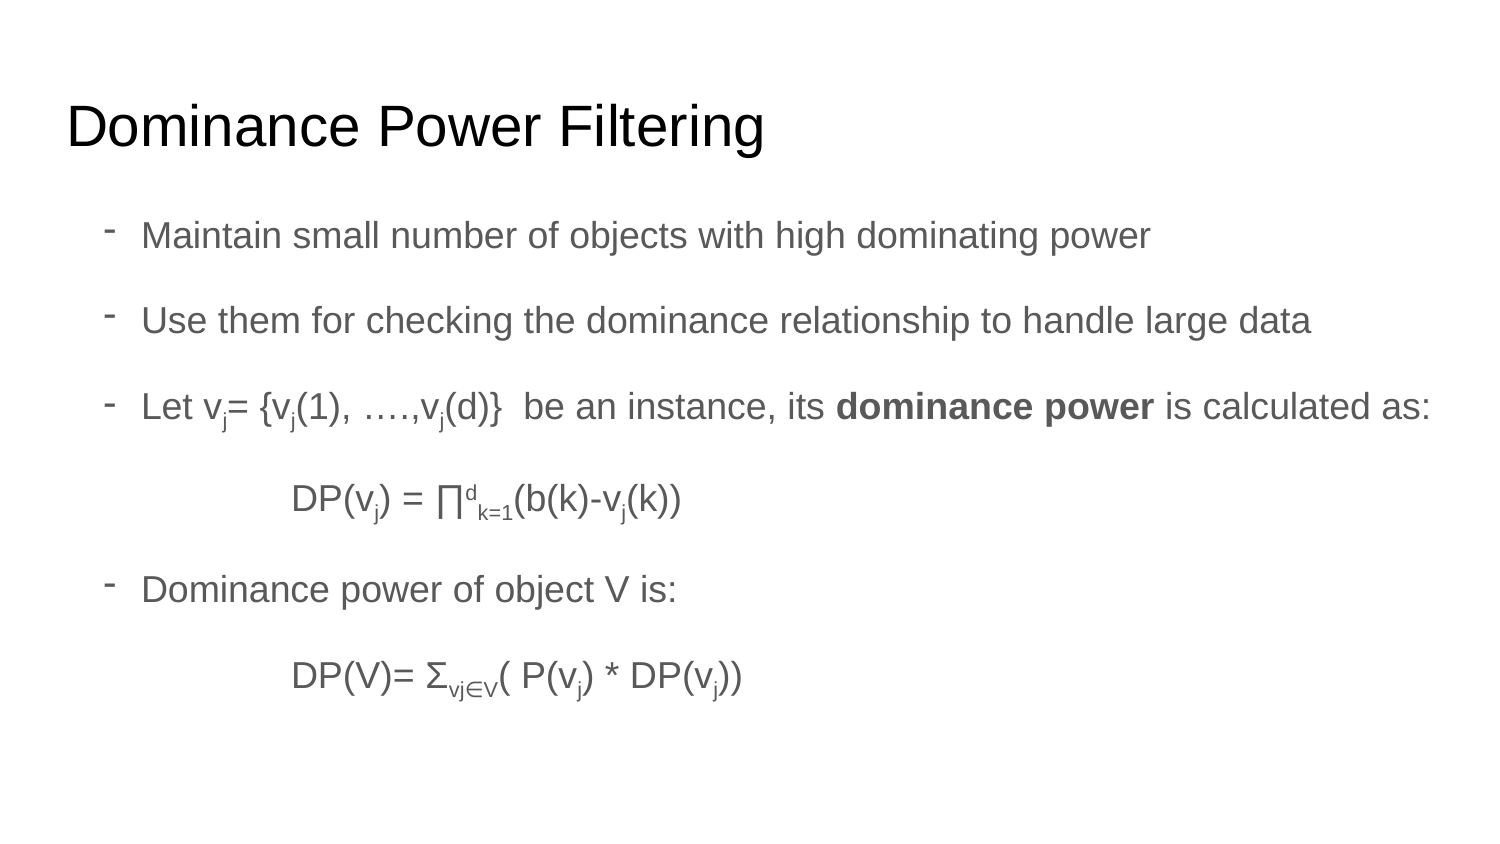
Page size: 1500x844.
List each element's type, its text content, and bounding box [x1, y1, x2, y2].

list Maintain small number of objects with high dominating power Use them for checking the dominance relationship to handle large data Let vj= {vj(1), ….,vj(d)} be an instance, its dominance power is calculated as: DP(vj) = ∏dk=1(b(k)-vj(k)) Dominance power of object V is: DP(V)= Σvj∈V( P(vj) * DP(vj)) [51, 189, 1449, 750]
title Dominance Power Filtering [51, 72, 1449, 167]
